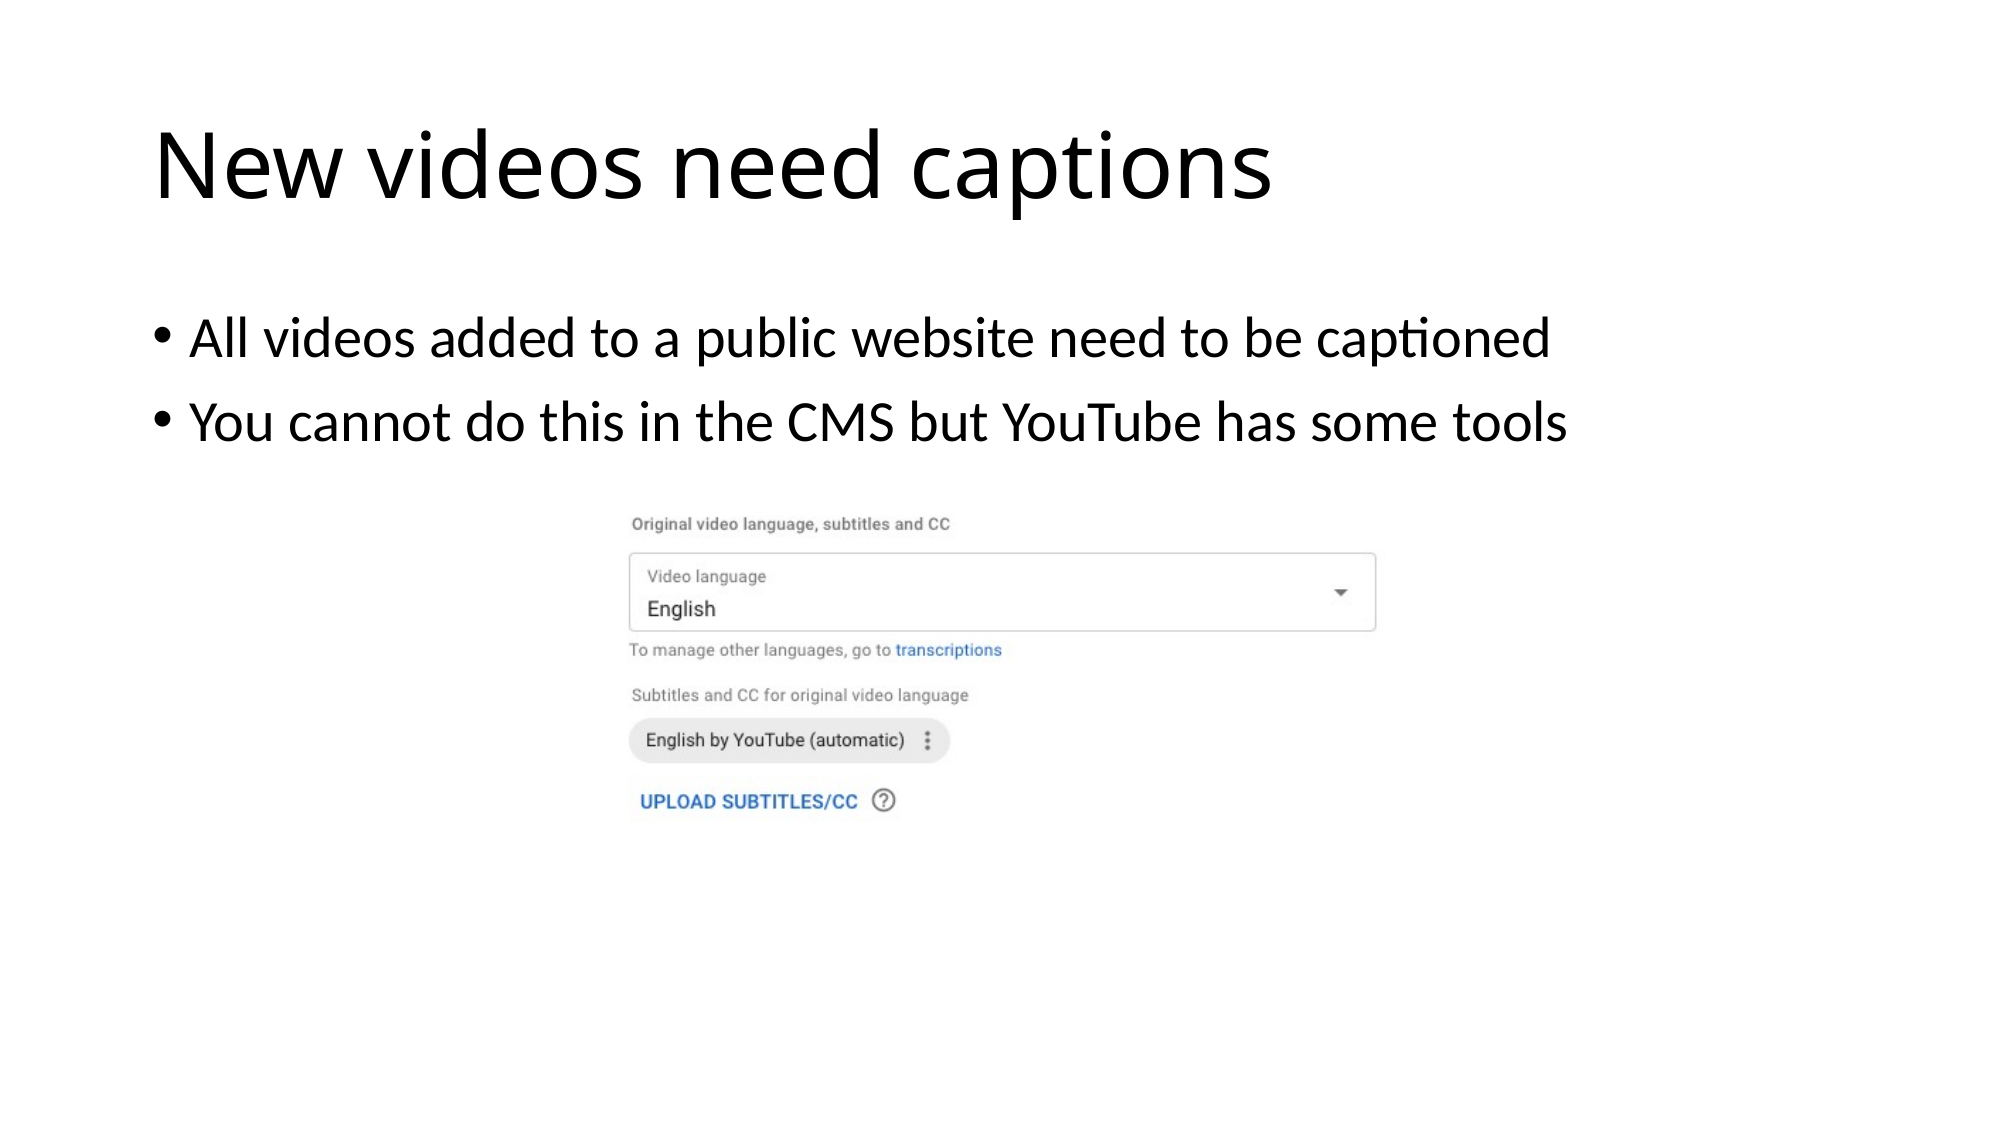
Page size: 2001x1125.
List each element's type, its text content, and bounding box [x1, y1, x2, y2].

picture [605, 481, 1395, 878]
list All videos added to a public website need to be captioned You cannot do this in the CMS but YouTube has some tools [137, 299, 1863, 1014]
title New videos need captions [137, 59, 1863, 278]
